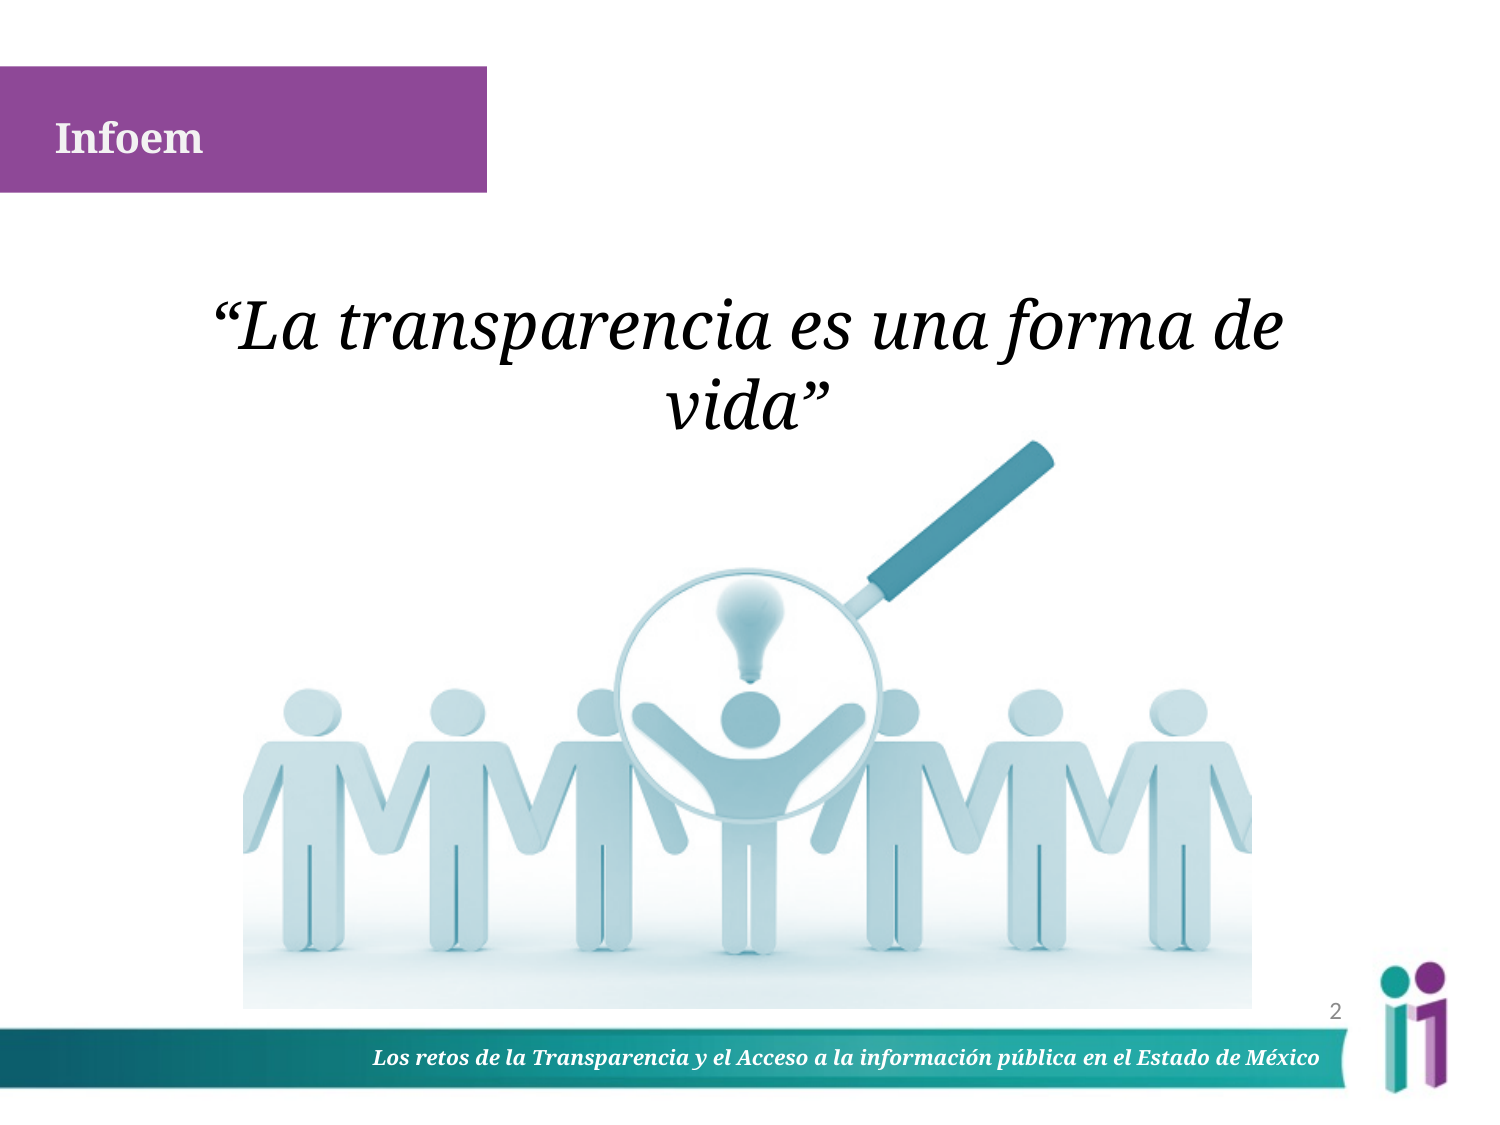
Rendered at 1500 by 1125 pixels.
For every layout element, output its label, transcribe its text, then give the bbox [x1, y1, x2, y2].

text_box Infoem [39, 104, 411, 170]
slide_number 2 [1007, 979, 1357, 1040]
text_box Los retos de la Transparencia y el Acceso a la información pública en el Estado de México [301, 1037, 1335, 1077]
text_box [0, 64, 489, 195]
picture [0, 0, 1500, 1125]
text_box “La transparencia es una forma de vida” [181, 275, 1314, 451]
